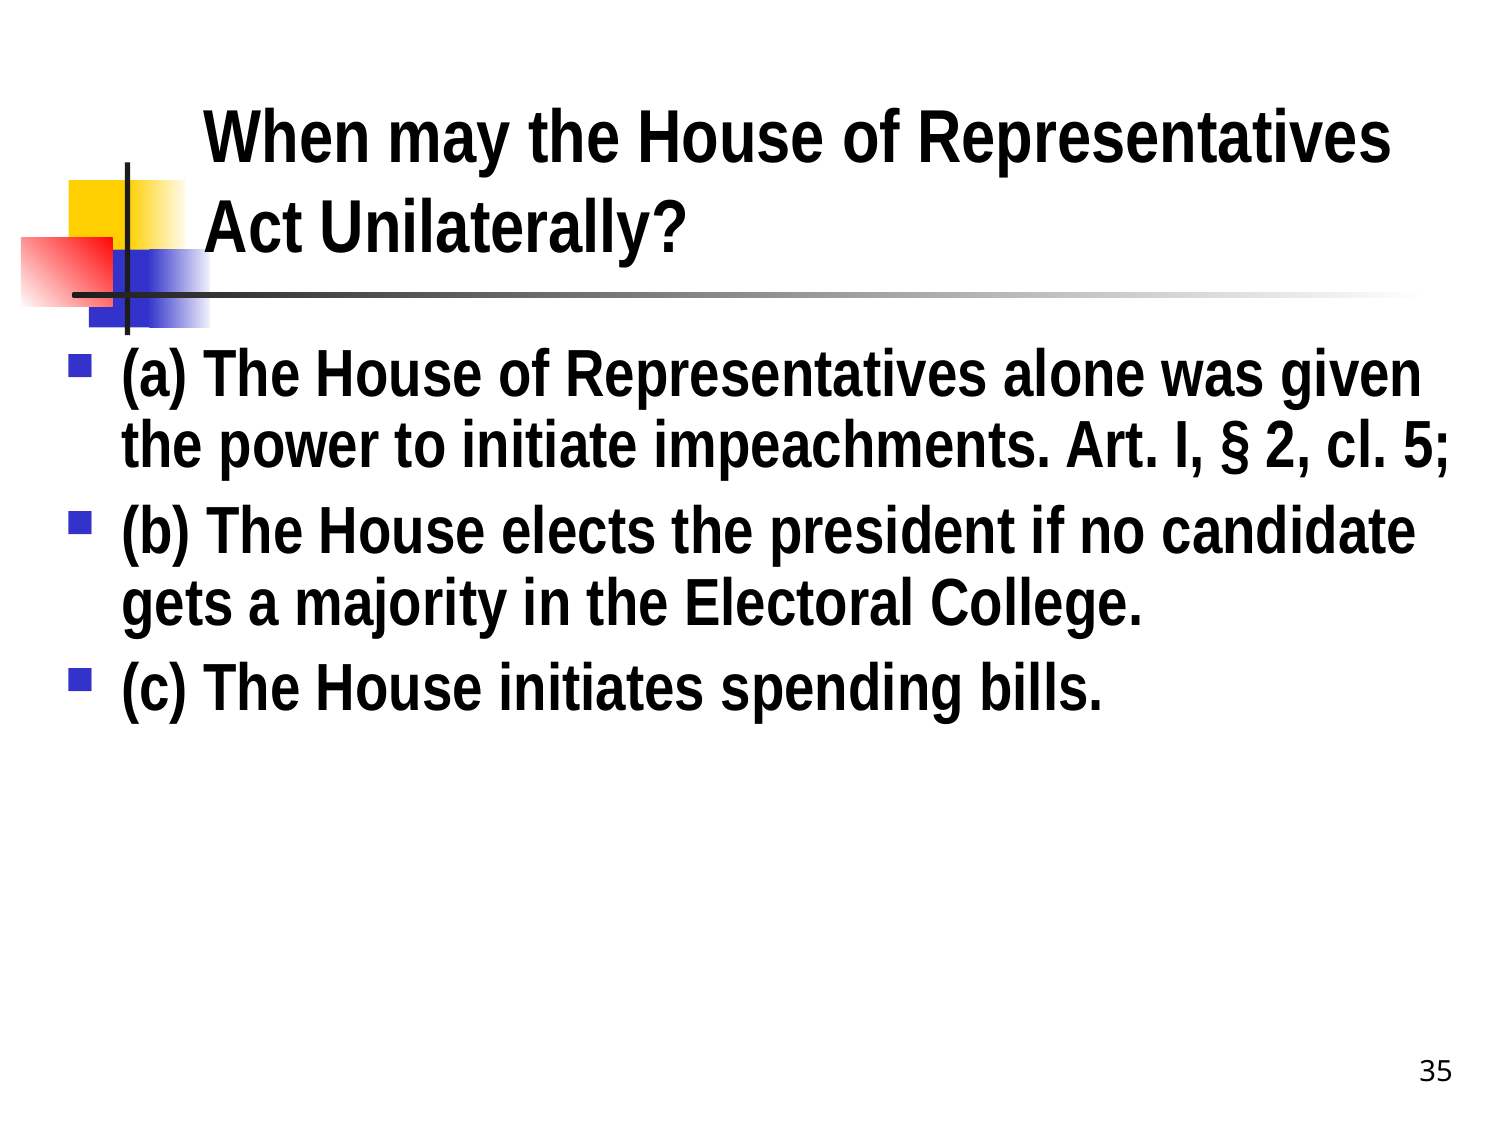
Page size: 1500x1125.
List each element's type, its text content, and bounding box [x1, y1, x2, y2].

list (a) The House of Representatives alone was given the power to initiate impeachments. Art. I, § 2, cl. 5; (b) The House elects the president if no candidate gets a majority in the Electoral College. (c) The House initiates spending bills. [50, 331, 1469, 1125]
title When may the House of Representatives Act Unilaterally? [188, 35, 1468, 275]
